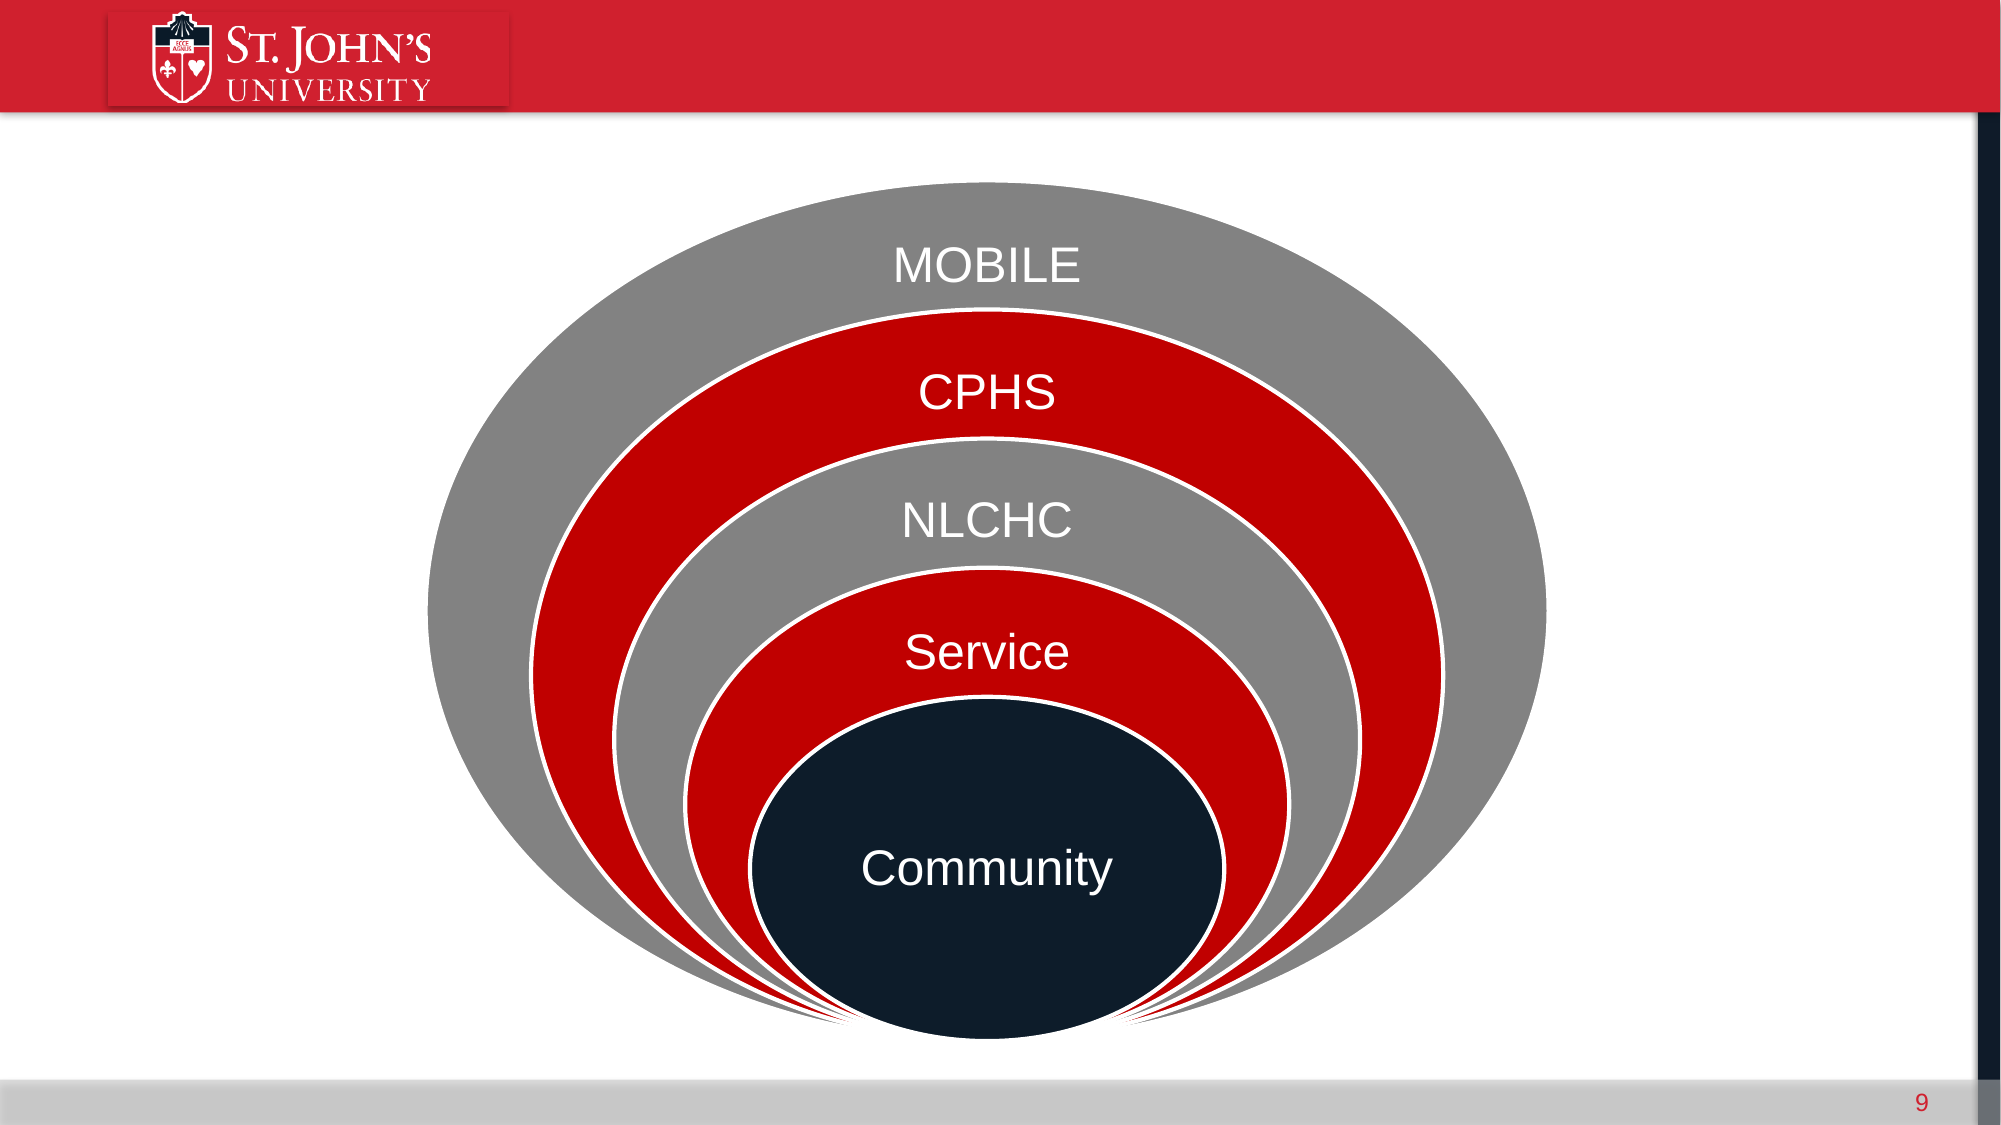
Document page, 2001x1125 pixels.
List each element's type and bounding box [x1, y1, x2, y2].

list [0, 180, 1975, 1042]
